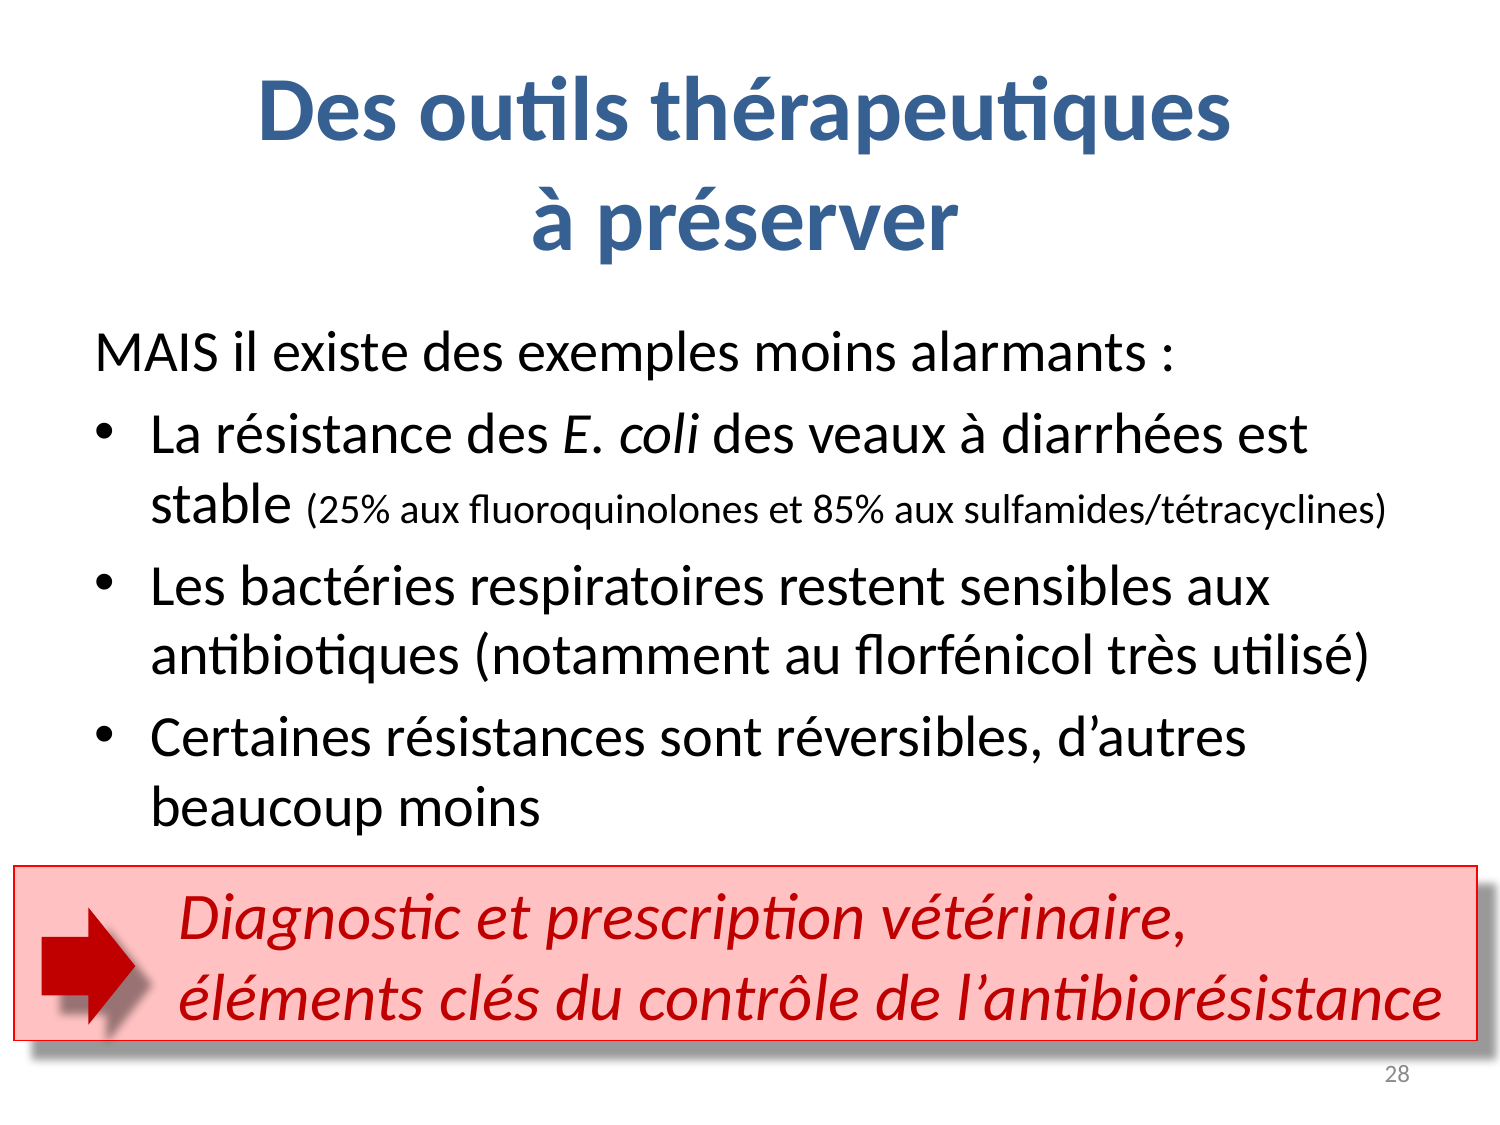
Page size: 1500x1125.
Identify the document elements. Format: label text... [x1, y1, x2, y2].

slide_number 28 [1074, 1042, 1425, 1103]
title Des outils thérapeutiques à préserver [70, 41, 1421, 230]
text_box Diagnostic et prescription vétérinaire, éléments clés du contrôle de l’antibiorésistance [13, 865, 1477, 1041]
text_box [39, 905, 137, 1027]
list MAIS il existe des exemples moins alarmants : La résistance des E. coli des veaux à diarrhées est stable (25% aux fluoroquinolones et 85% aux sulfamides/tétracyclines) Les bactéries respiratoires restent sensibles aux antibiotiques (notamment au florfénicol très utilisé) Certaines résistances sont réversibles, d’autres beaucoup moins [79, 305, 1430, 865]
